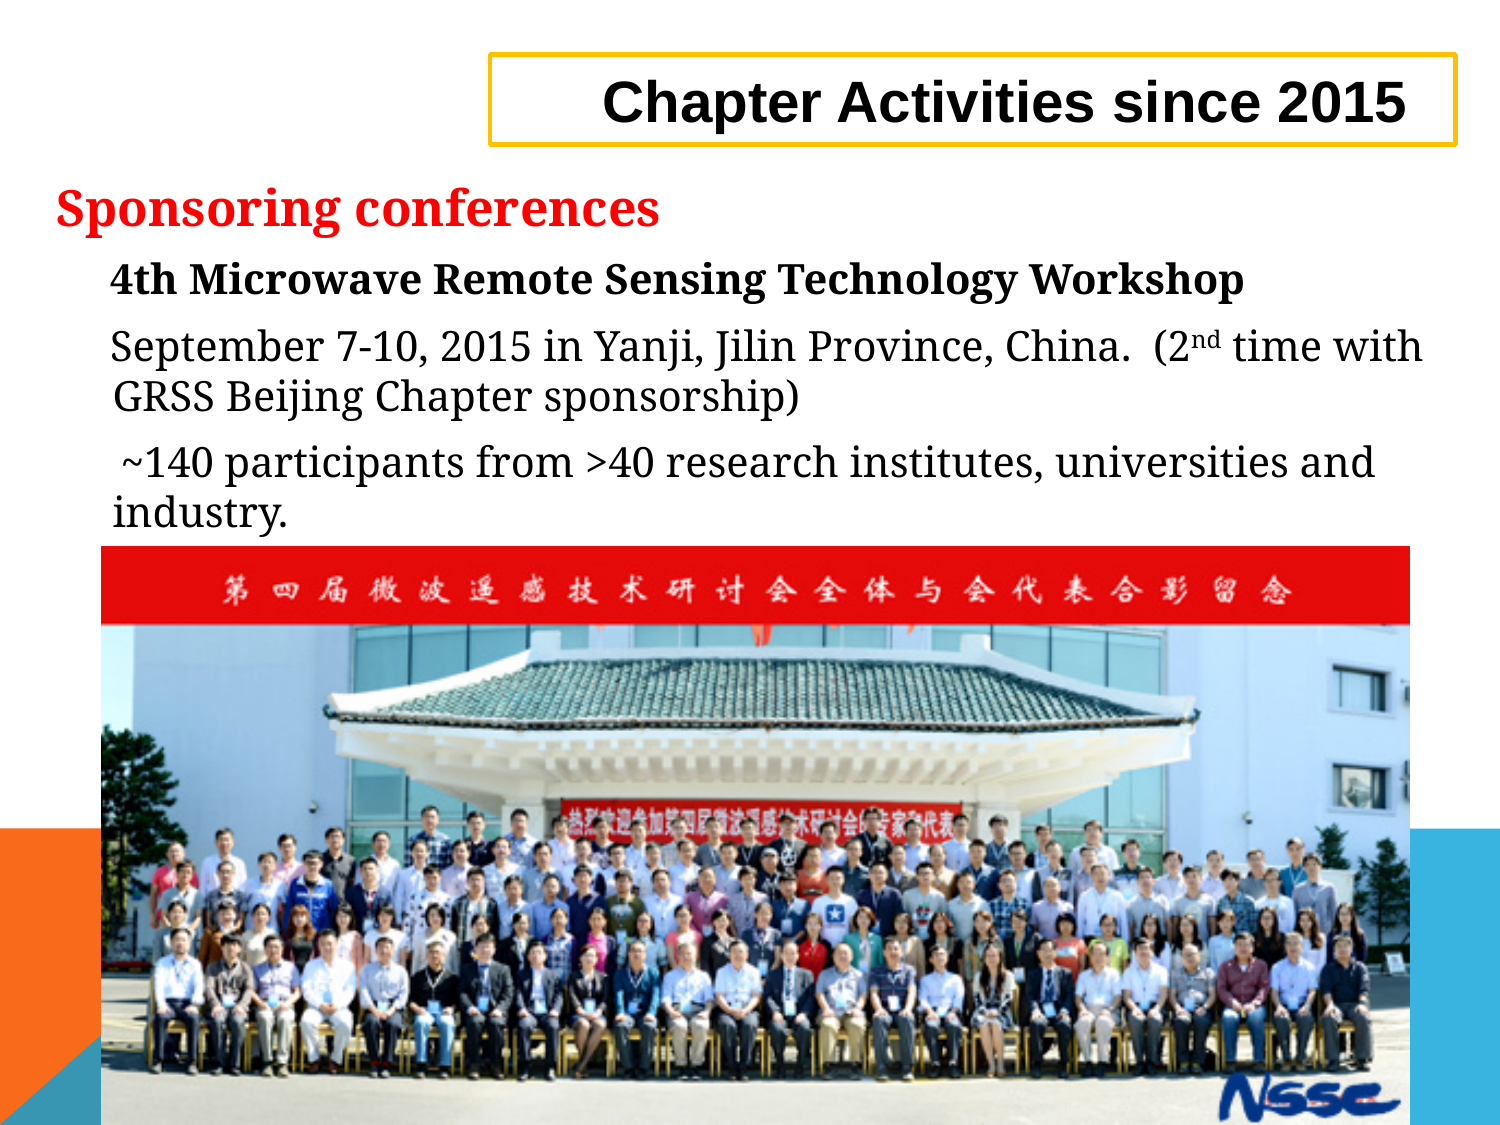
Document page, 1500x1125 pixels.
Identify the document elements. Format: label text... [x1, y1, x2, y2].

title Chapter Activities since 2015 [490, 54, 1456, 145]
list Sponsoring conferences 4th Microwave Remote Sensing Technology Workshop September 7-10, 2015 in Yanji, Jilin Province, China. (2nd time with GRSS Beijing Chapter sponsorship) ~140 participants from >40 research institutes, universities and industry. 3 students awarded ”Best Student Paper Award” [41, 150, 1471, 836]
picture [101, 545, 1411, 1125]
